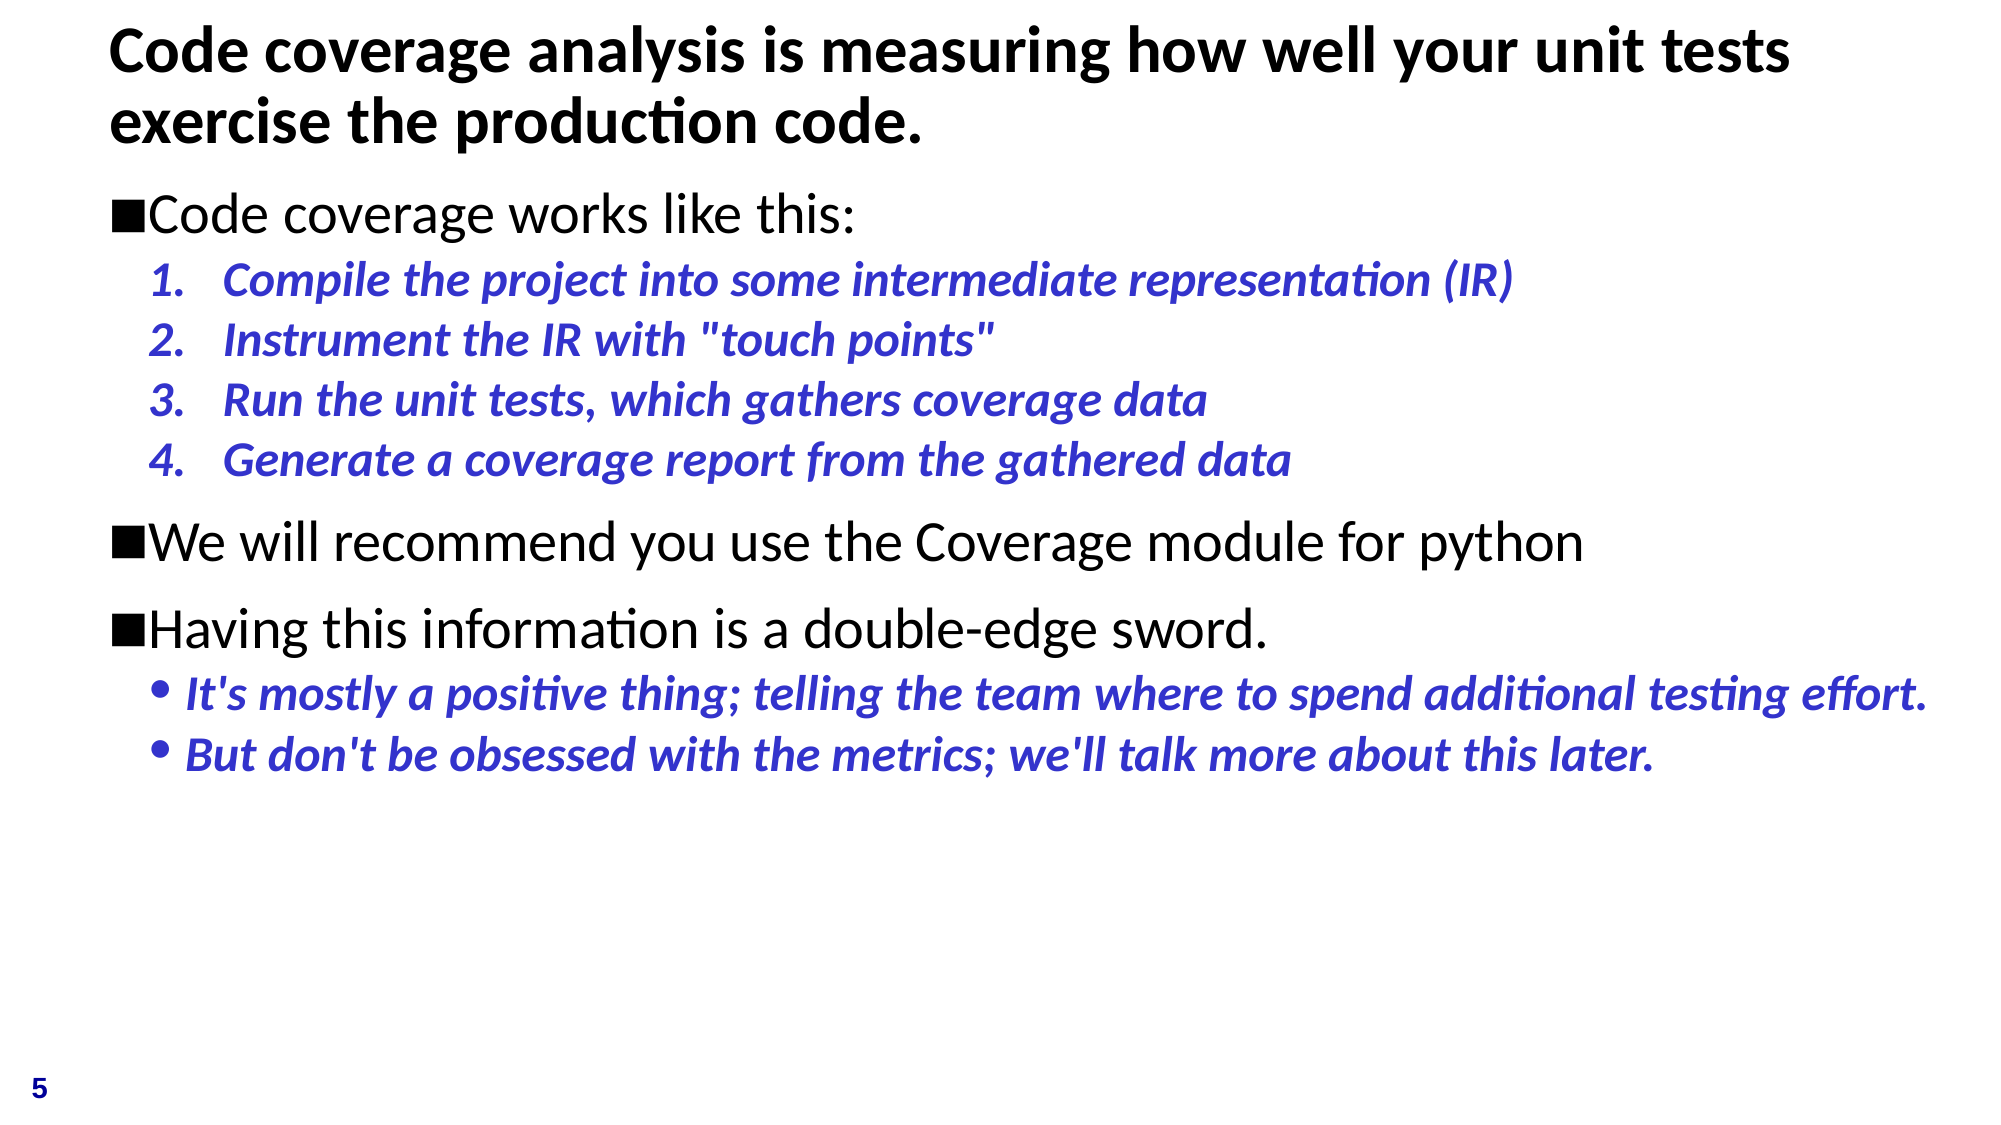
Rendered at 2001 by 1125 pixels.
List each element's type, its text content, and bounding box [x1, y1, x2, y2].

title Code coverage analysis is measuring how well your unit tests exercise the production code. [28, 3, 1972, 203]
slide_number 5 [25, 1070, 67, 1125]
list Code coverage works like this: Compile the project into some intermediate representation (IR) Instrument the IR with "touch points" Run the unit tests, which gathers coverage data Generate a coverage report from the gathered data We will recommend you use the Coverage module for python Having this information is a double-edge sword. It's mostly a positive thing; telling the team where to spend additional testing effort. But don't be obsessed with the metrics; we'll talk more about this later. [107, 173, 1938, 814]
